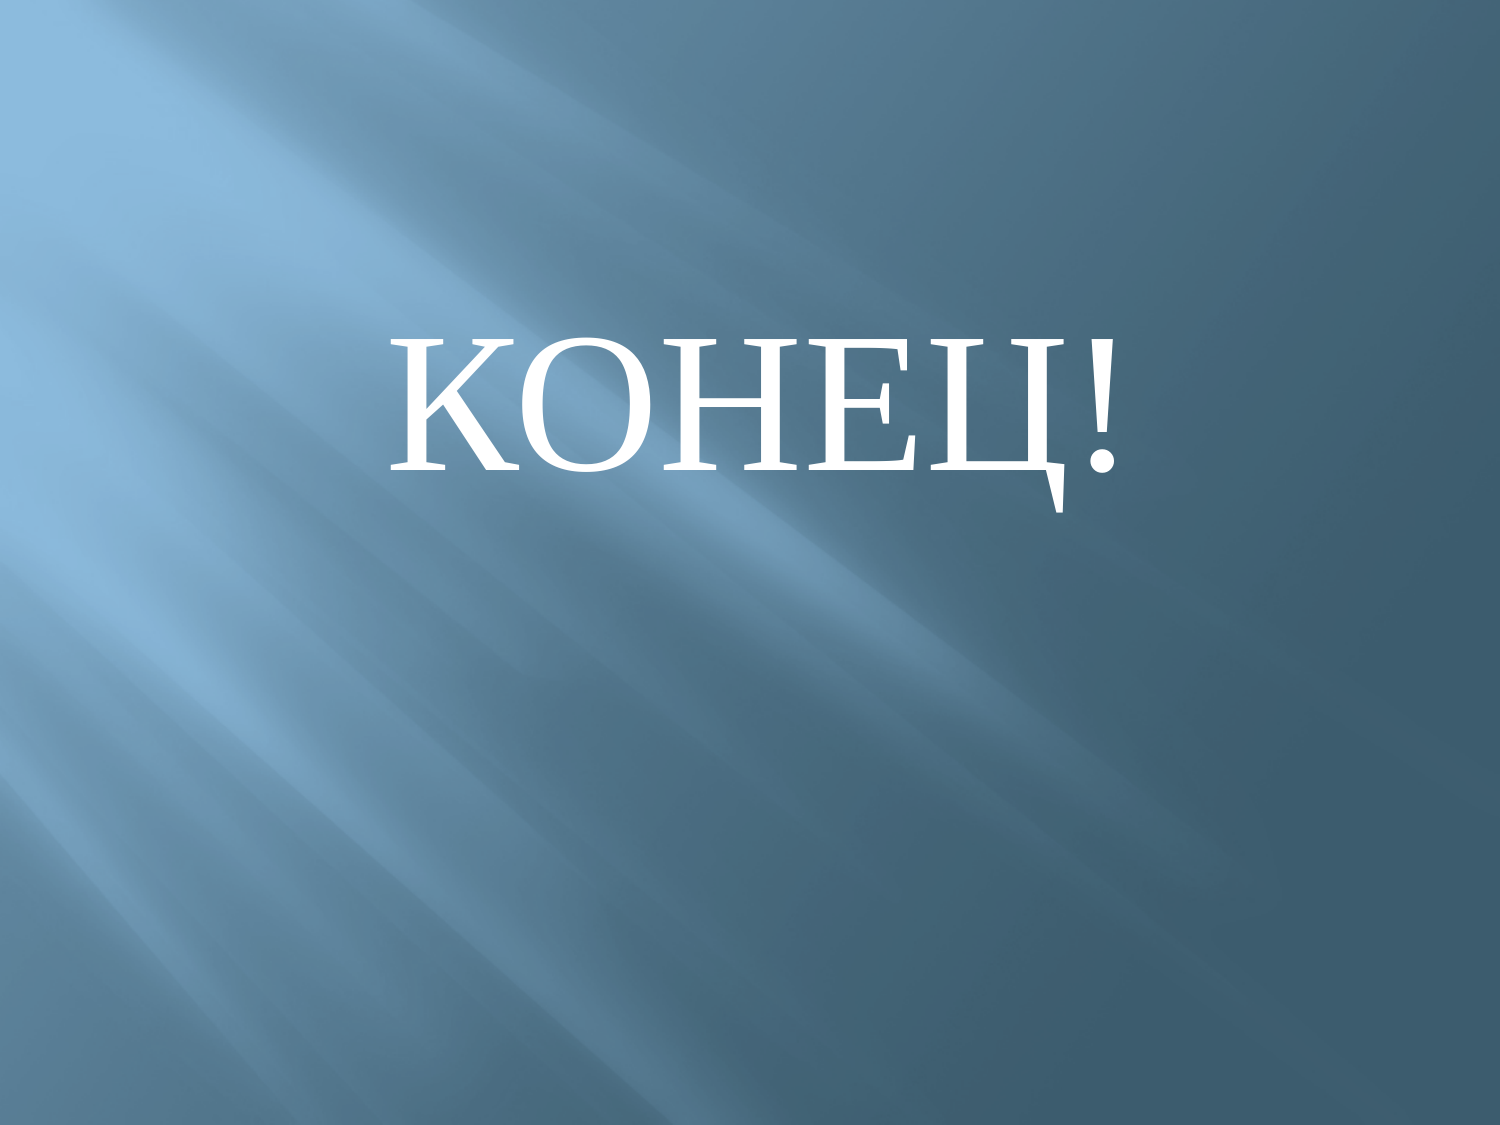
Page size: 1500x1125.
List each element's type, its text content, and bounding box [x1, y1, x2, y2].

list КОНЕЦ! [75, 262, 1425, 1035]
